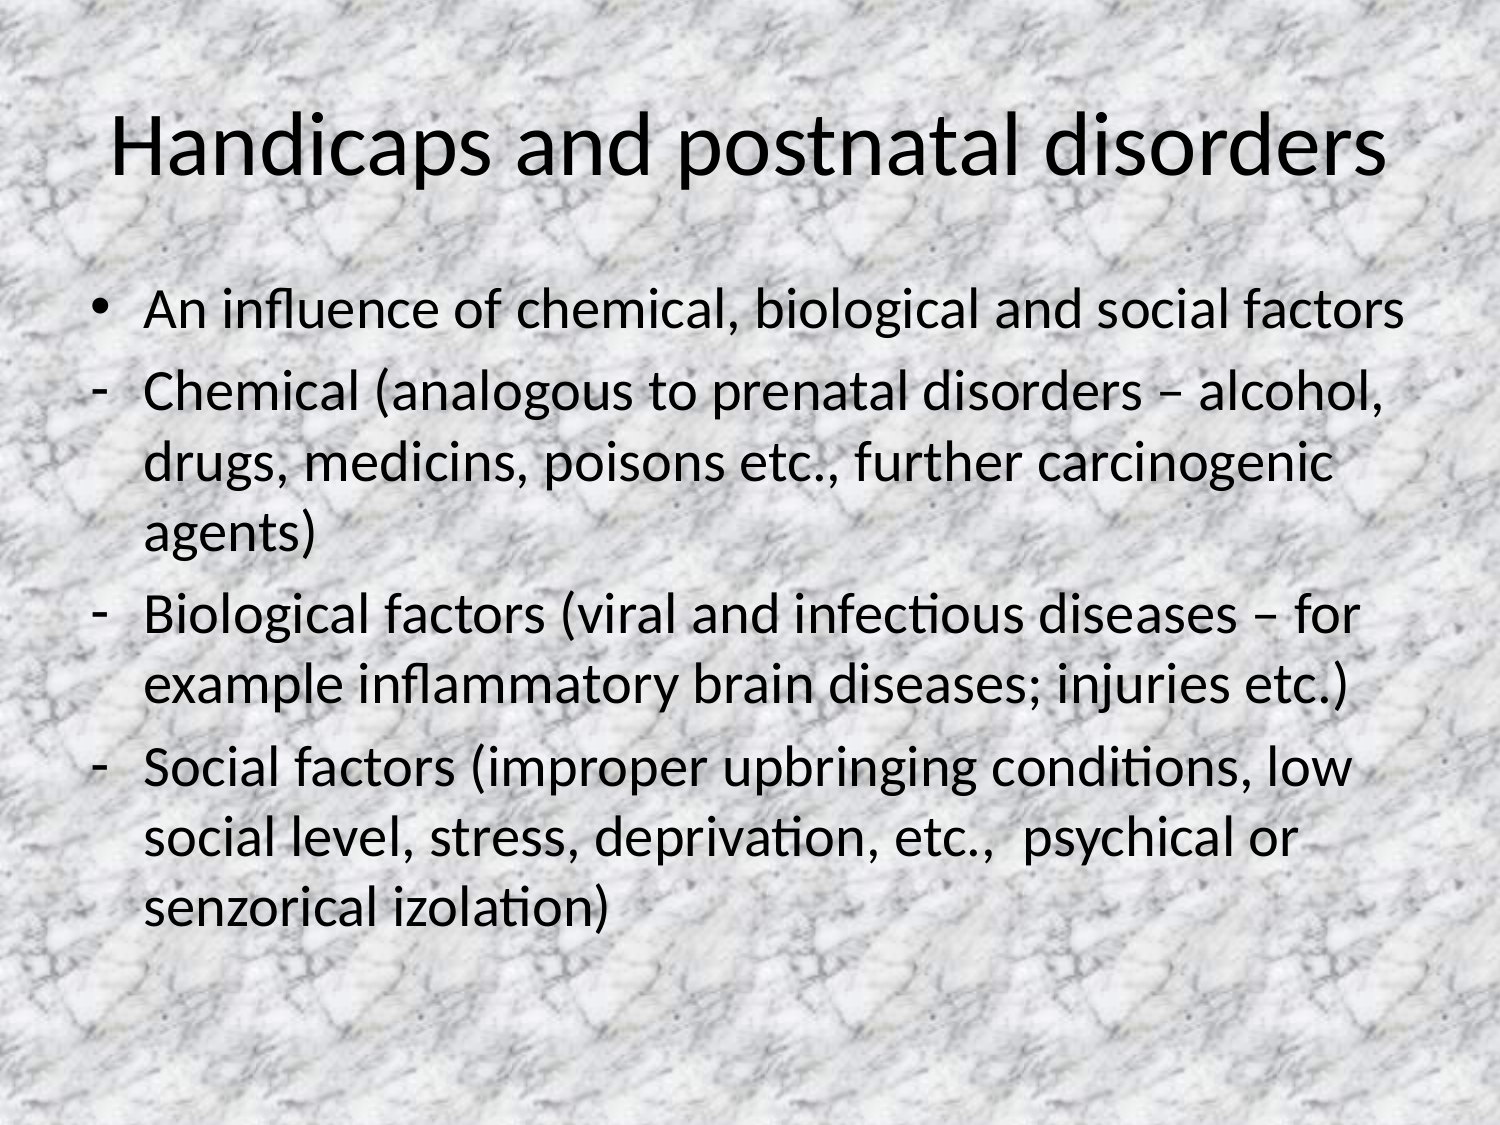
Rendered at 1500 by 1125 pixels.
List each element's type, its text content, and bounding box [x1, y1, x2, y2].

title Handicaps and postnatal disorders [75, 45, 1425, 233]
list An influence of chemical, biological and social factors Chemical (analogous to prenatal disorders – alcohol, drugs, medicins, poisons etc., further carcinogenic agents) Biological factors (viral and infectious diseases – for example inflammatory brain diseases; injuries etc.) Social factors (improper upbringing conditions, low social level, stress, deprivation, etc., psychical or senzorical izolation) [75, 262, 1425, 1005]
picture [0, 0, 1500, 1125]
